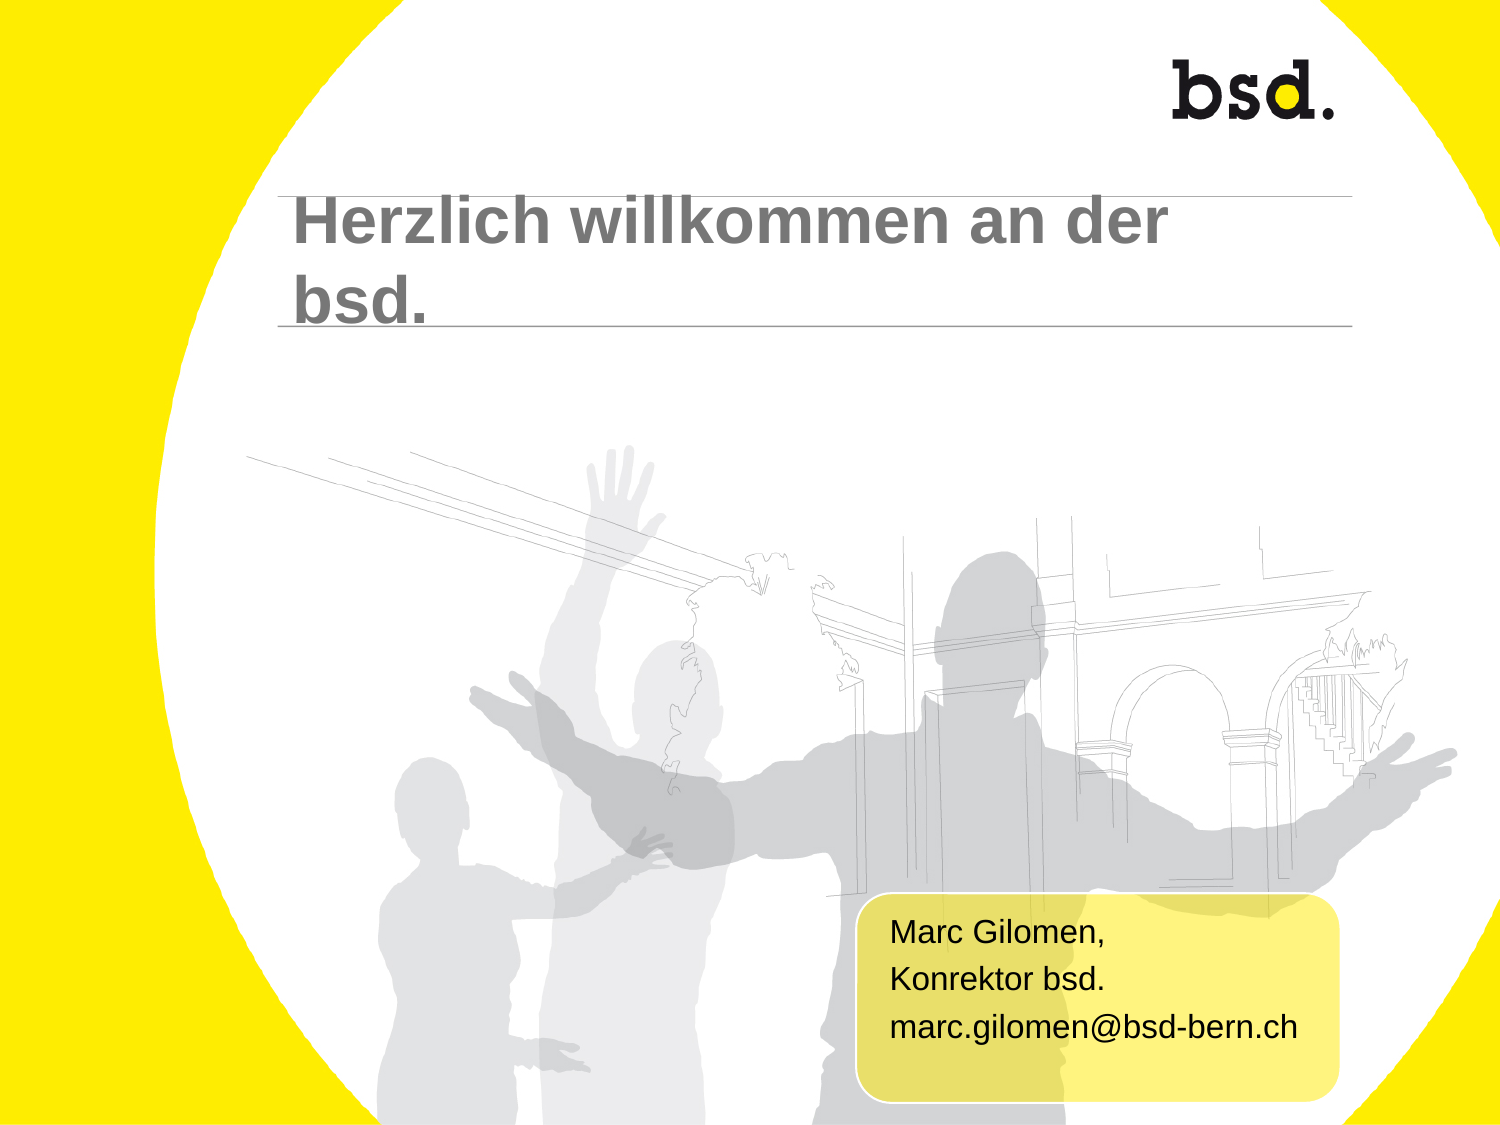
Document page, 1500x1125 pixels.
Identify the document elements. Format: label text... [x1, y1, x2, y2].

title Herzlich willkommen an der bsd. [277, 243, 1341, 350]
picture [0, 0, 1500, 1125]
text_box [856, 893, 1341, 1103]
